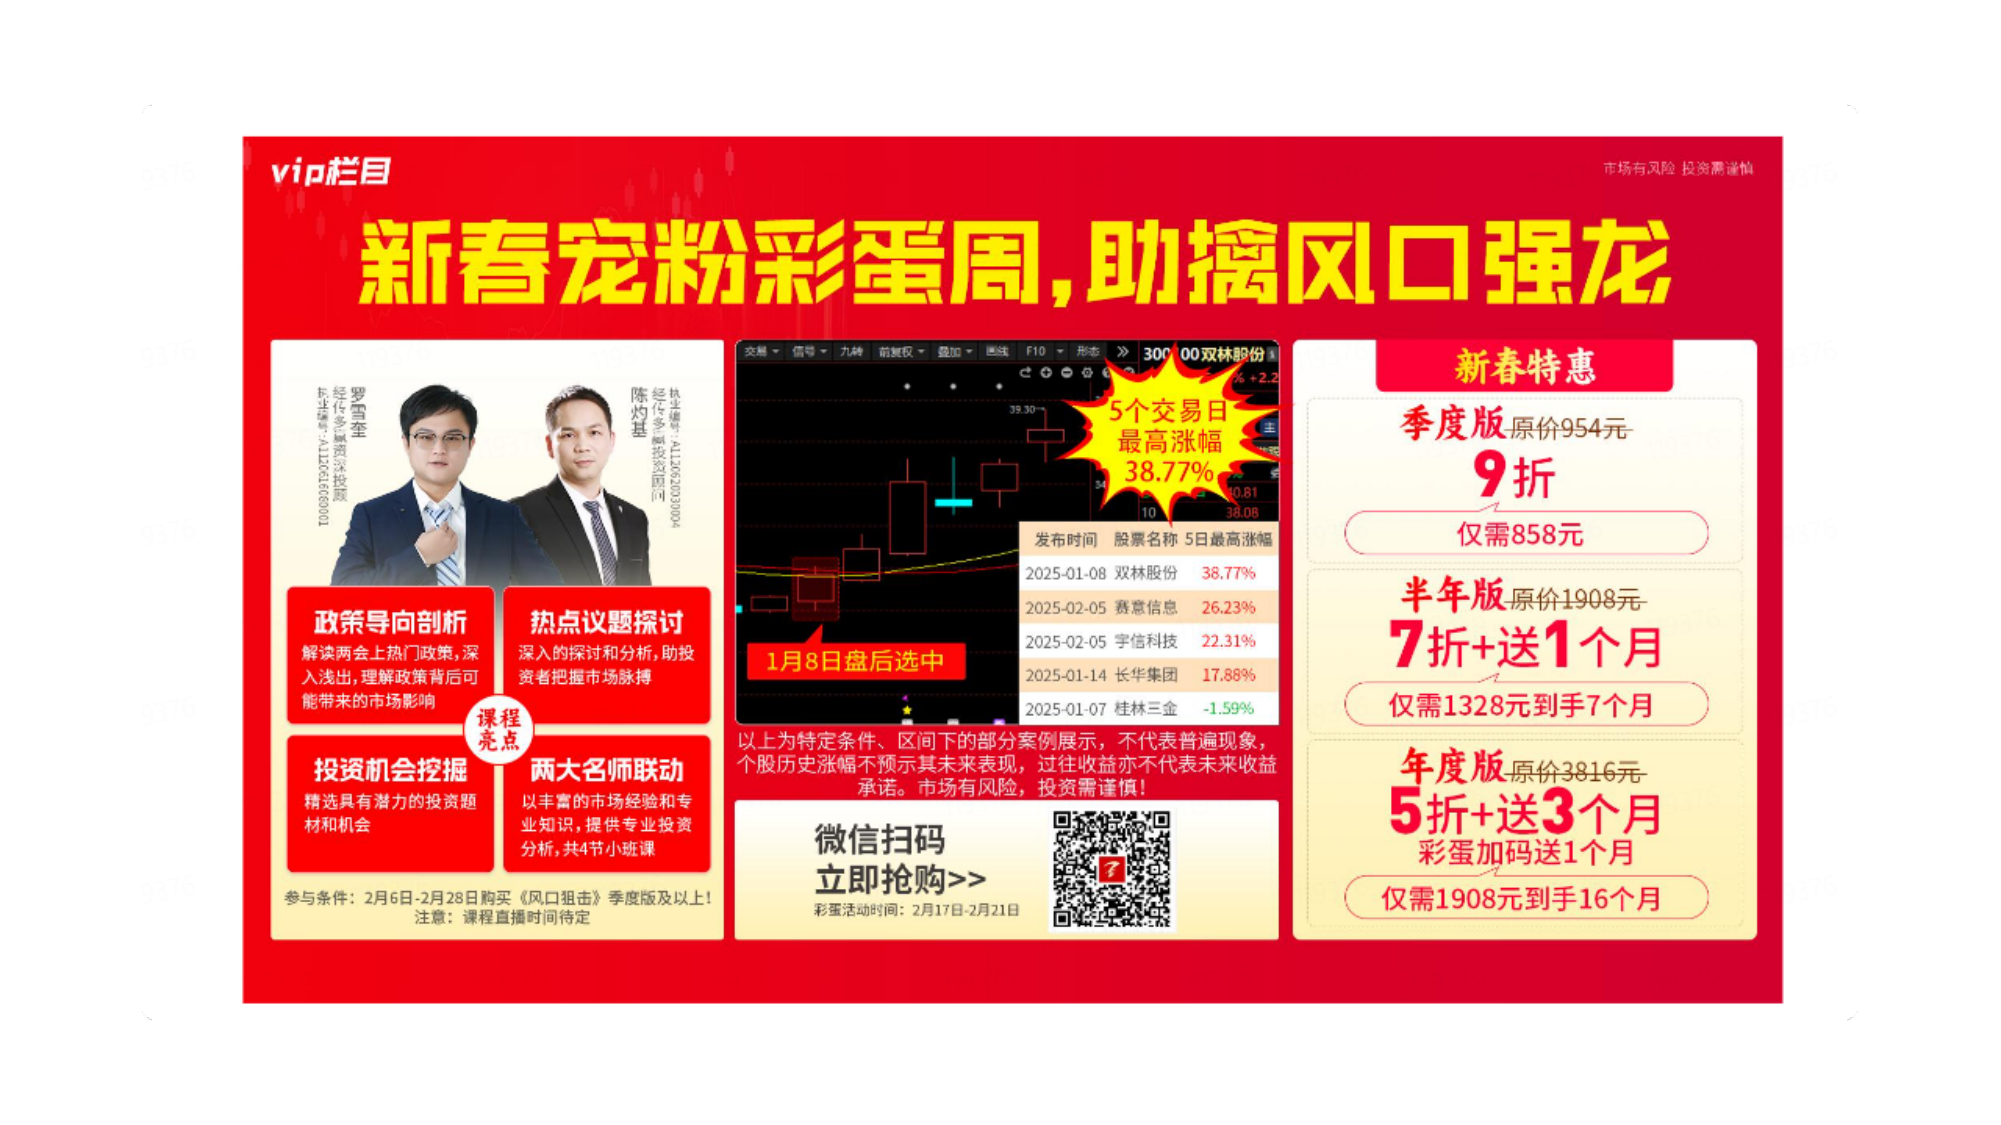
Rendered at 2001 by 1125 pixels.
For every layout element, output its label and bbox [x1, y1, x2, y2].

picture [140, 104, 1859, 1021]
